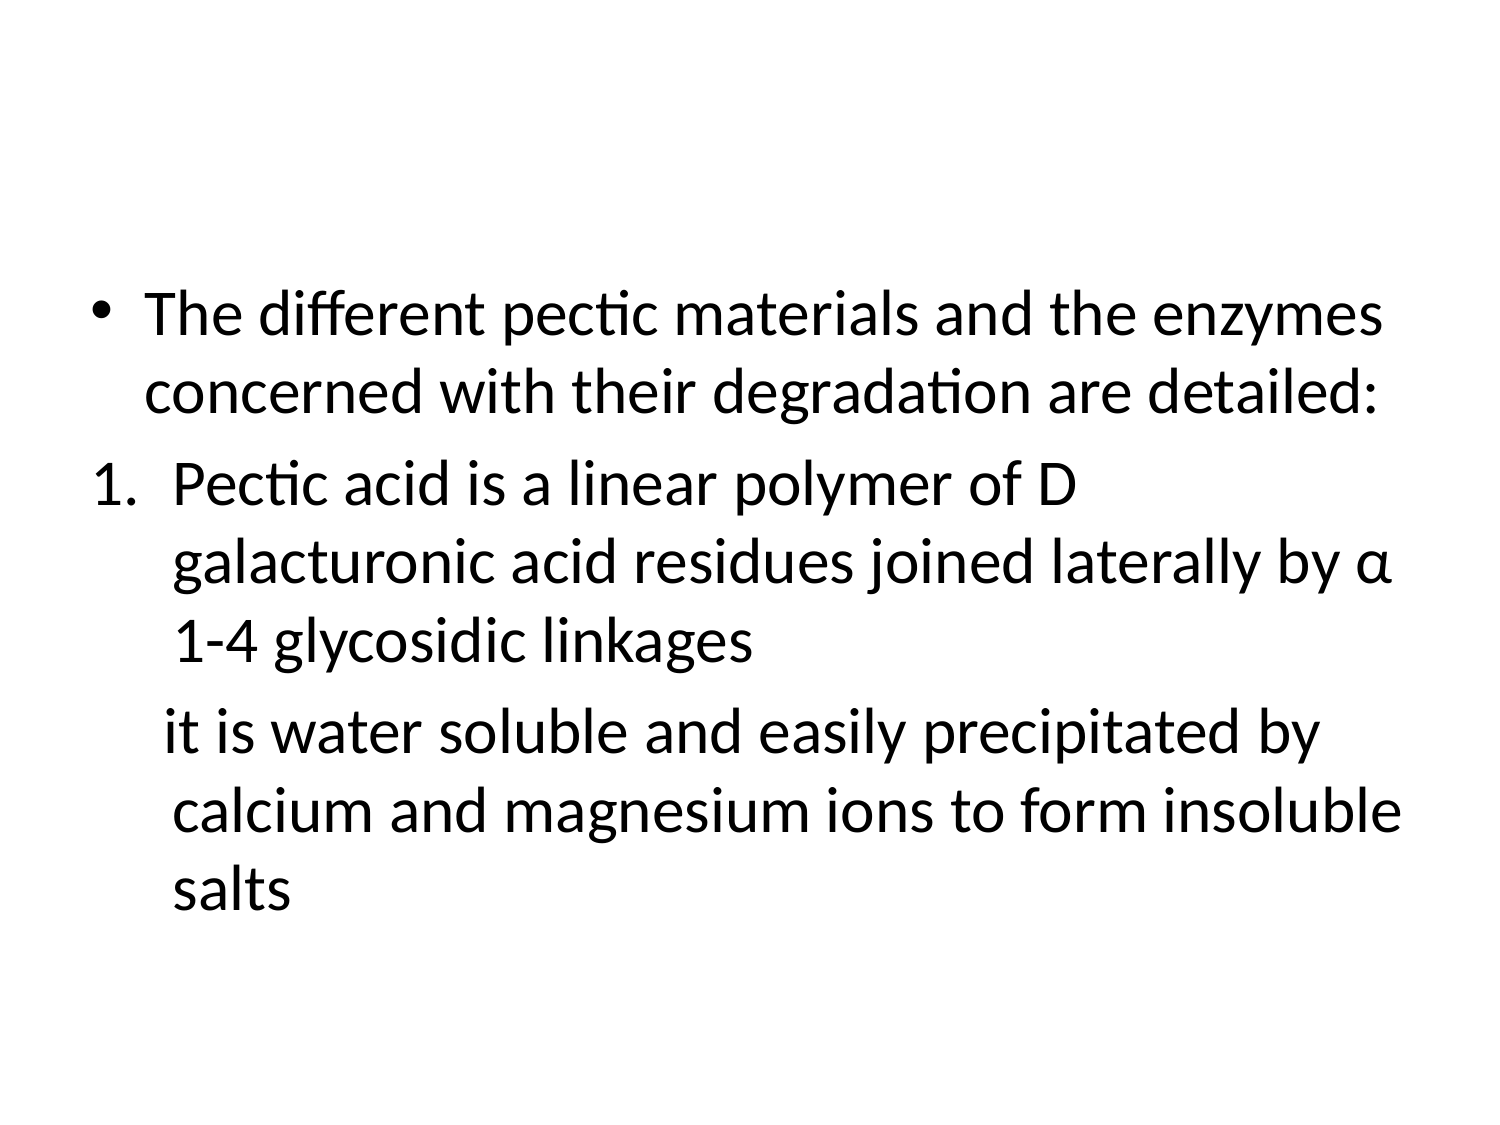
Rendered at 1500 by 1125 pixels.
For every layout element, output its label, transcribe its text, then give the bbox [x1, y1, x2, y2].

list The different pectic materials and the enzymes concerned with their degradation are detailed: Pectic acid is a linear polymer of D galacturonic acid residues joined laterally by α 1-4 glycosidic linkages it is water soluble and easily precipitated by calcium and magnesium ions to form insoluble salts [75, 262, 1425, 1005]
